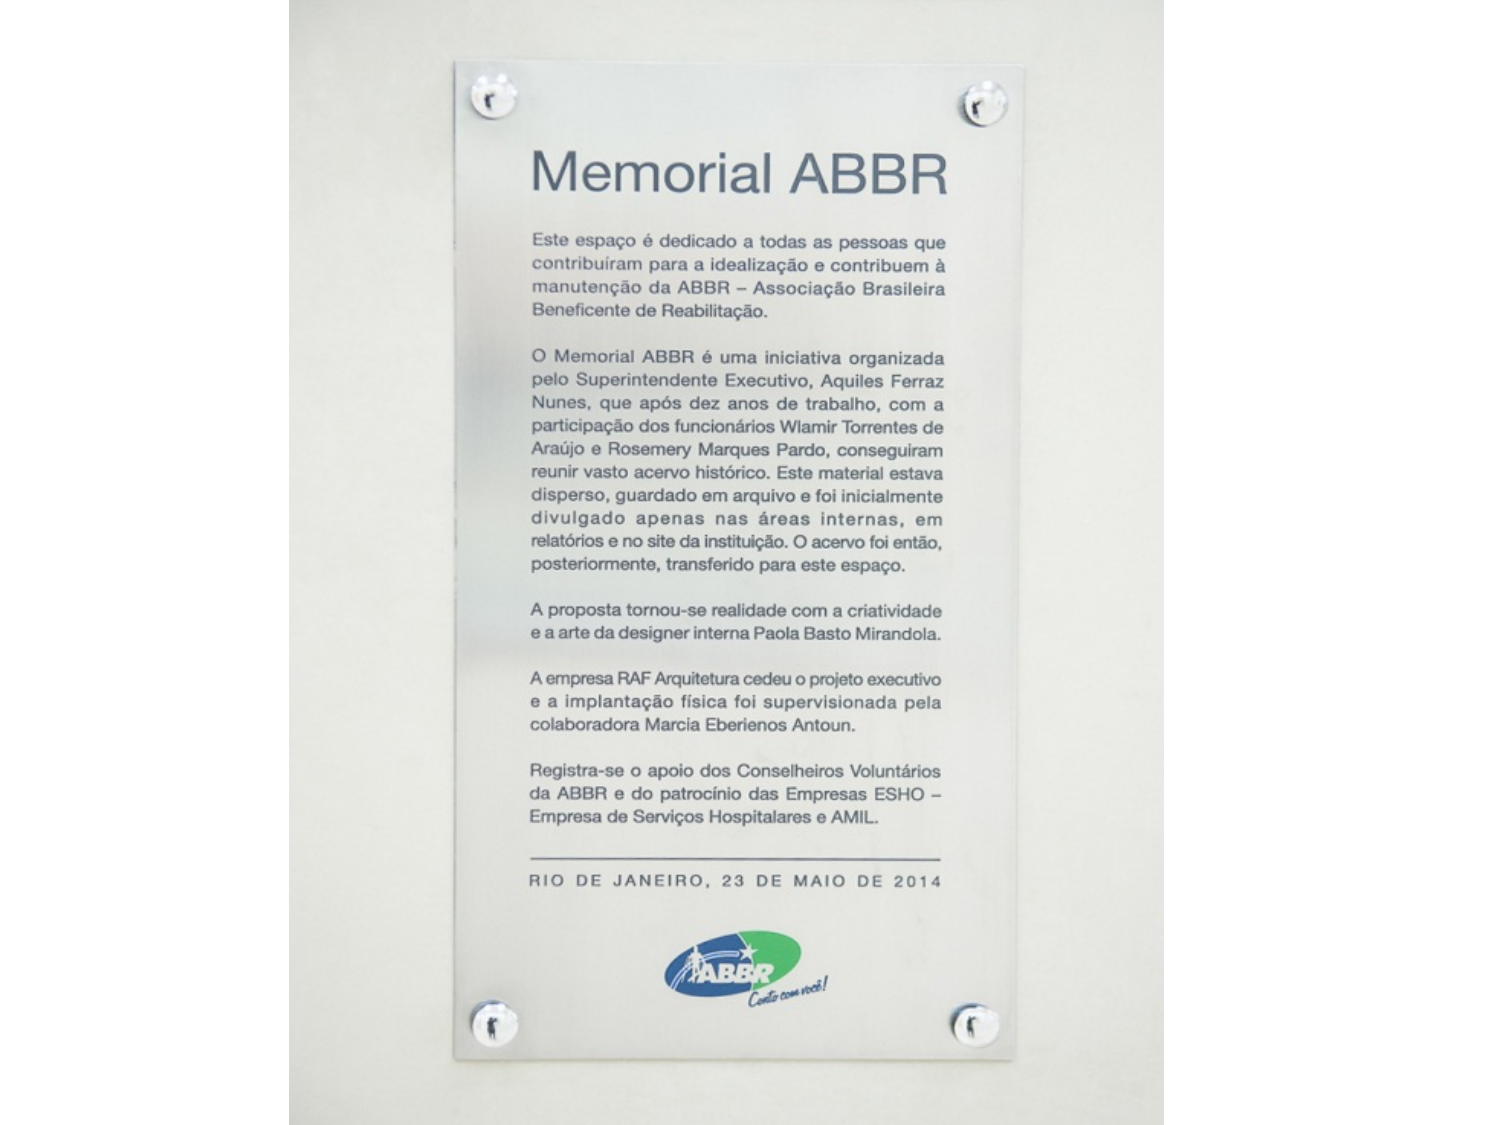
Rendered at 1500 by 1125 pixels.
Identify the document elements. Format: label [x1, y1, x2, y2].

picture [288, 0, 1164, 1125]
